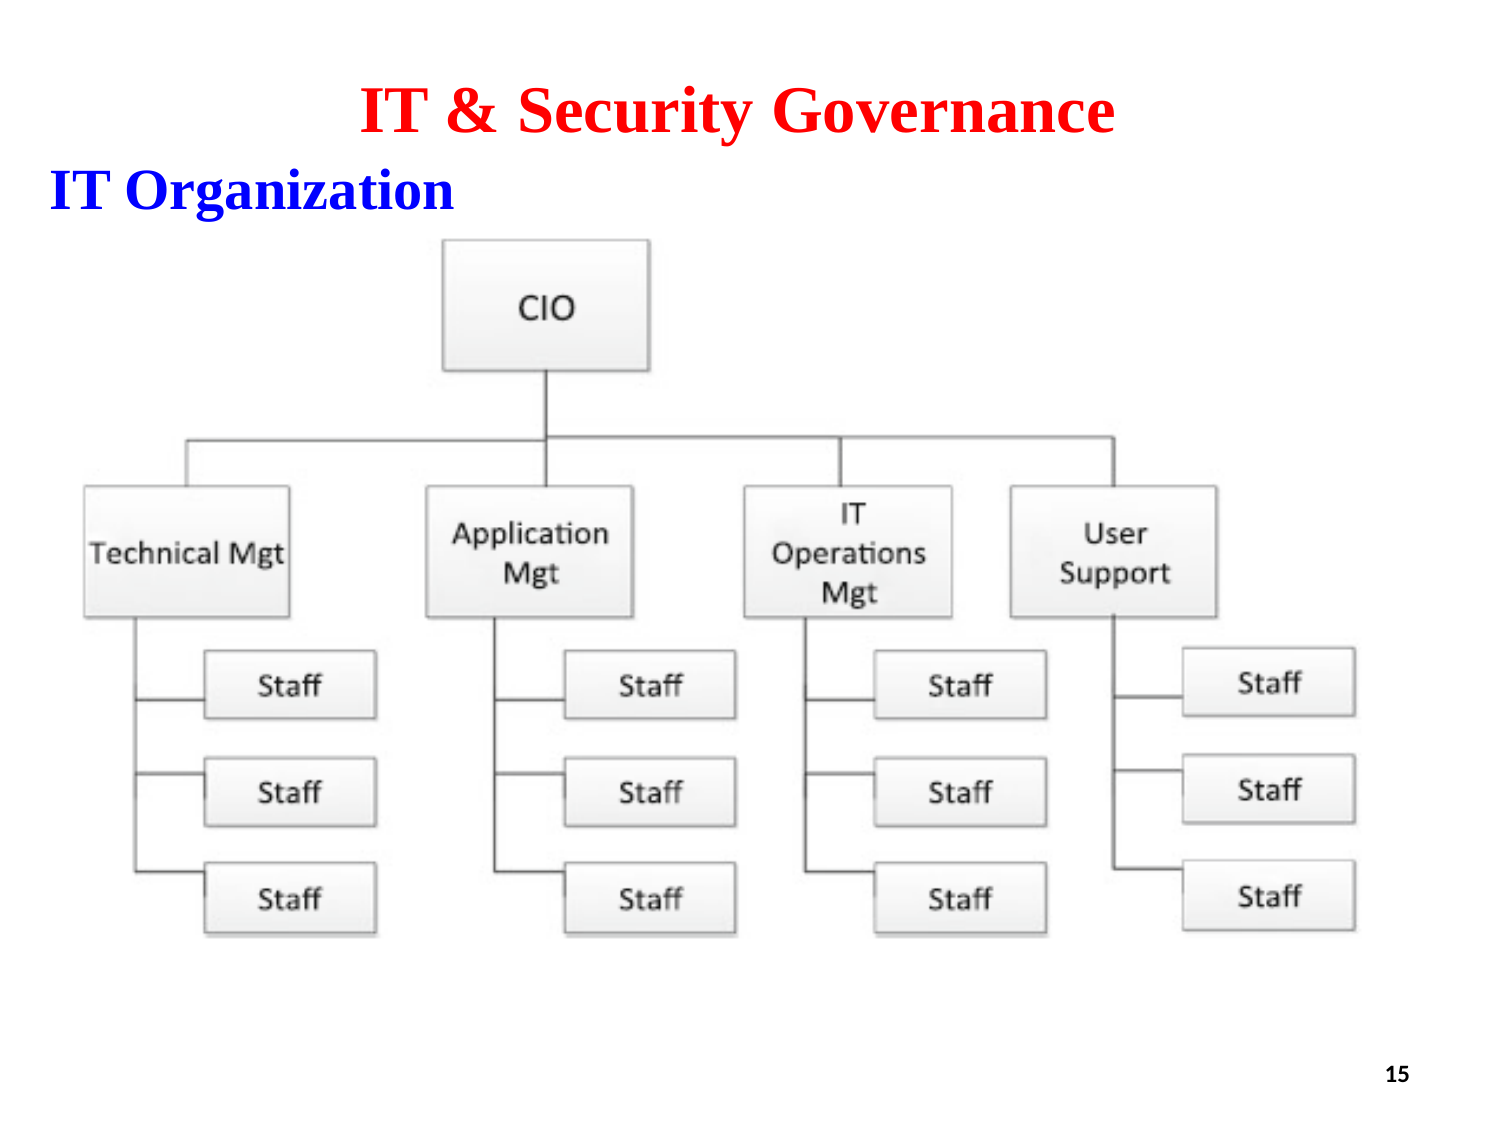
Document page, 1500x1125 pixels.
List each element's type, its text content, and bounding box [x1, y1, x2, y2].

slide_number 15 [1074, 1042, 1425, 1103]
text_box IT & Security Governance [93, 58, 1383, 143]
text_box IT Organization [35, 143, 1441, 229]
picture [46, 198, 1397, 950]
